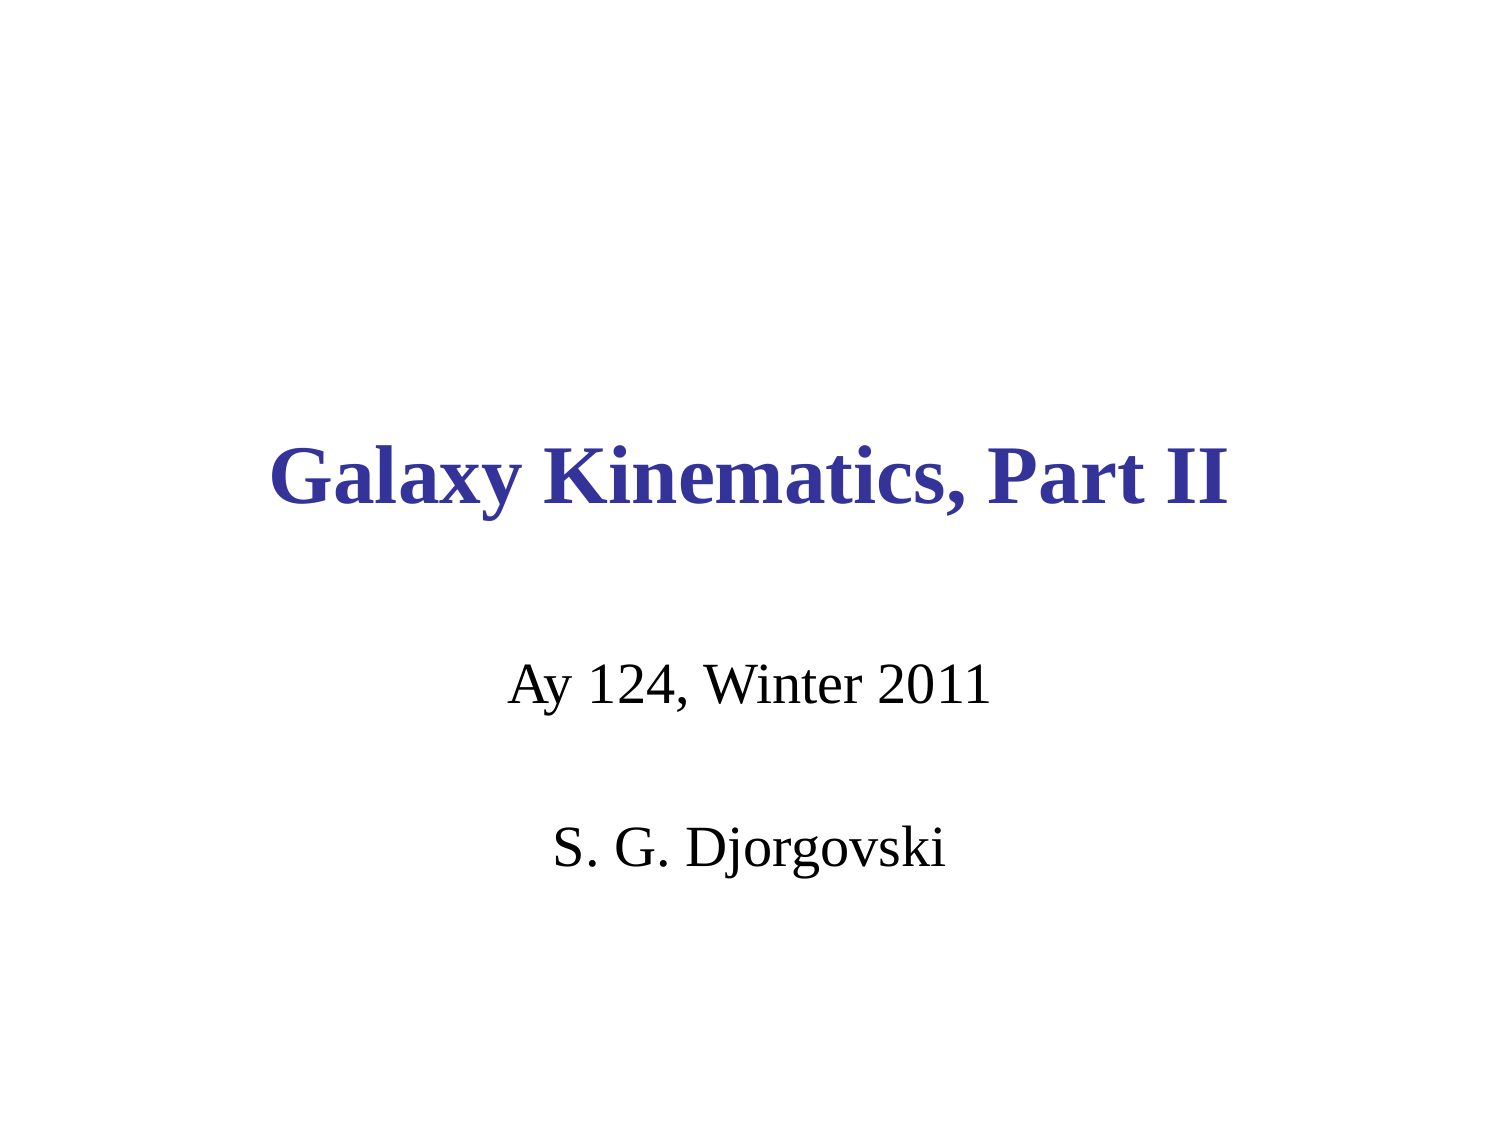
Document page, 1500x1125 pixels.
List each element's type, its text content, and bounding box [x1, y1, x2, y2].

subtitle Ay 124, Winter 2011 S. G. Djorgovski [224, 637, 1276, 926]
title Galaxy Kinematics, Part II [112, 349, 1388, 591]
